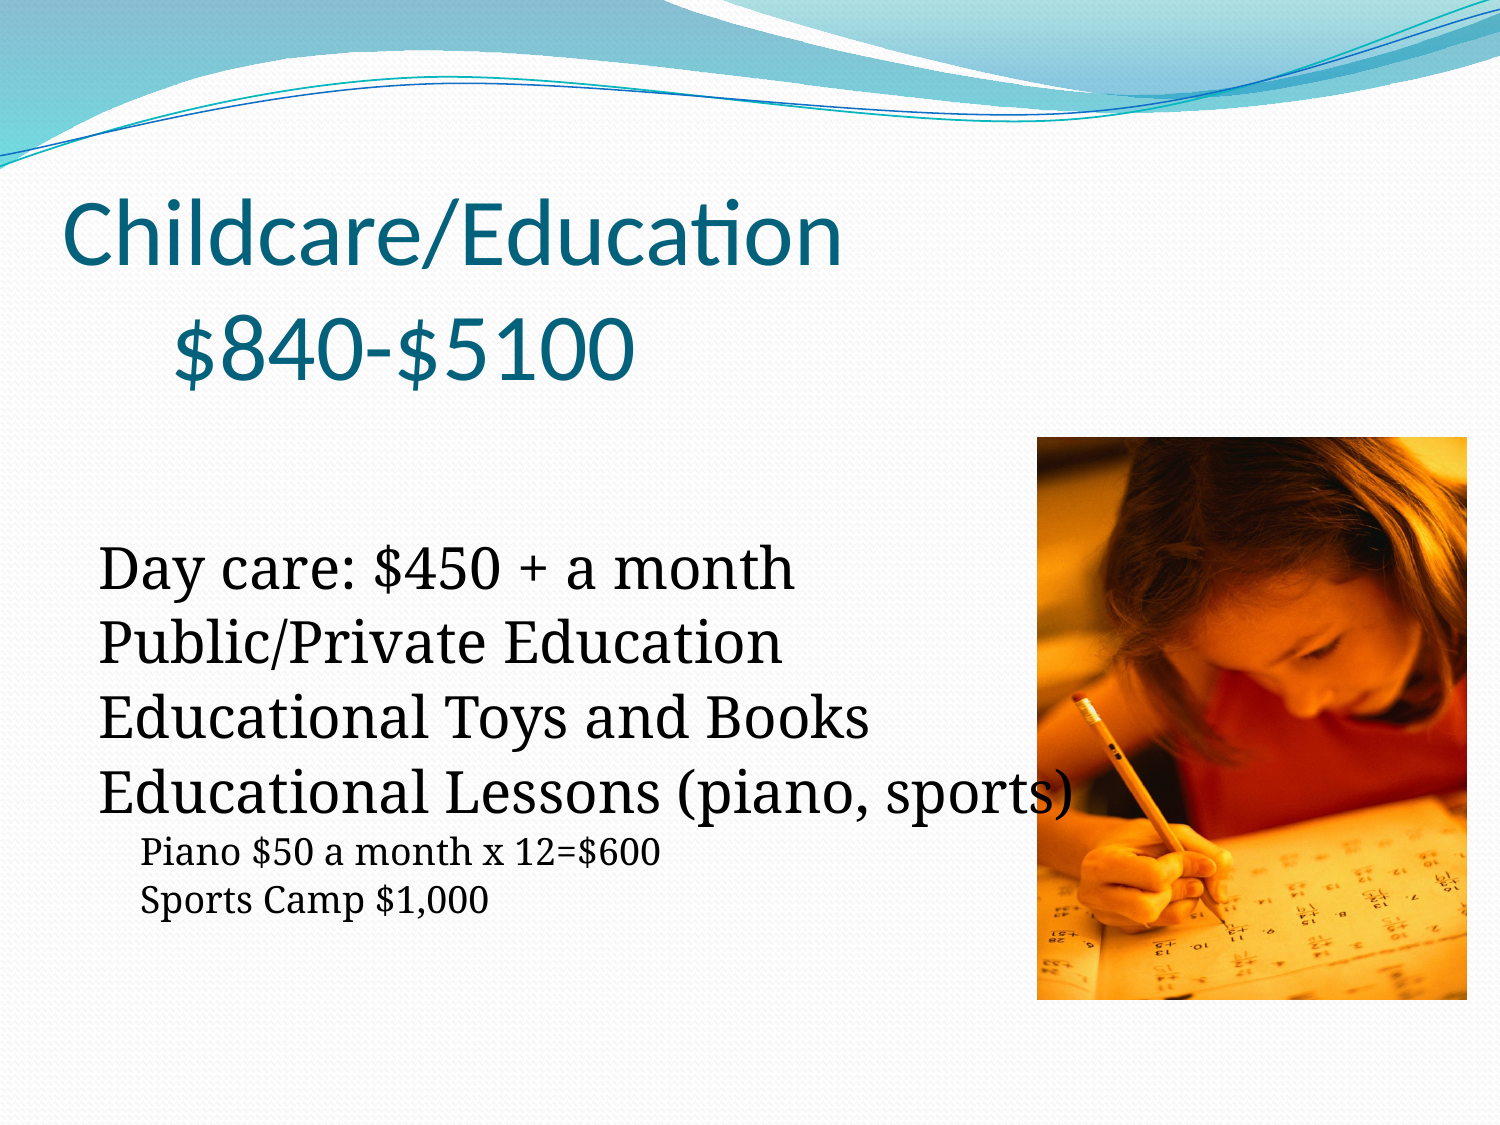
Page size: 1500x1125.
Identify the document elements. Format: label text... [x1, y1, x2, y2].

title Childcare/Education $840-$5100 [62, 162, 1350, 400]
picture [1037, 437, 1467, 1001]
list Day care: $450 + a month Public/Private Education Educational Toys and Books Educational Lessons (piano, sports) Piano $50 a month x 12=$600 Sports Camp $1,000 [37, 450, 1030, 938]
